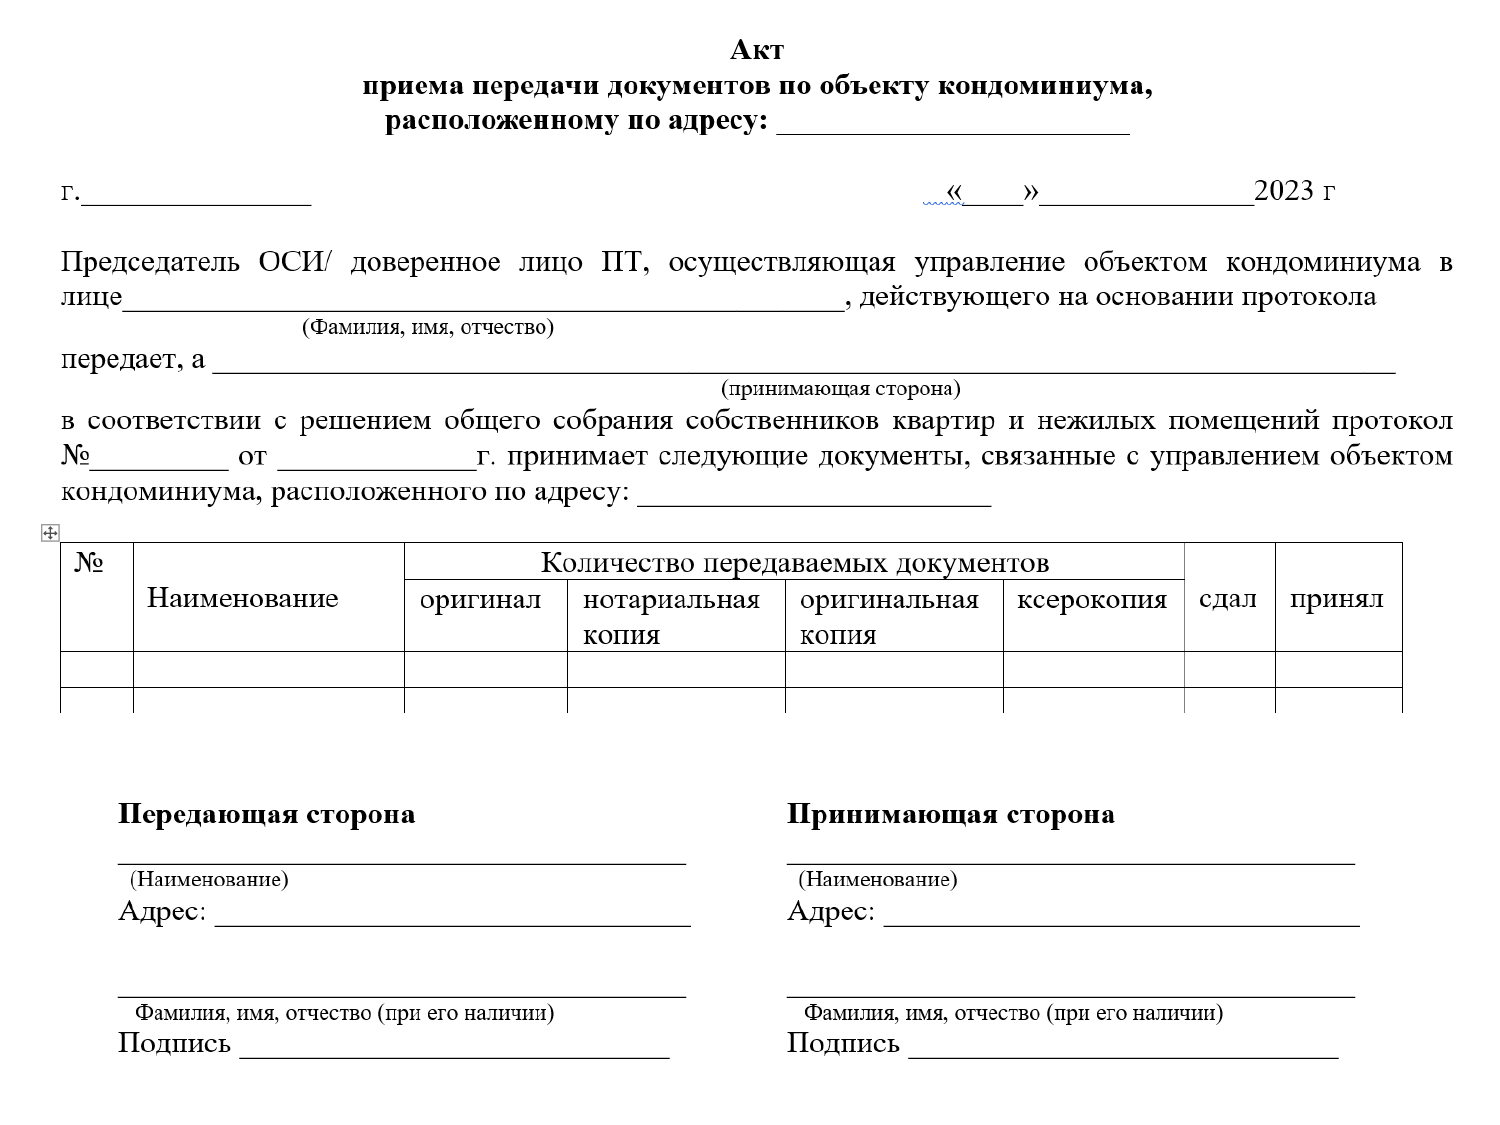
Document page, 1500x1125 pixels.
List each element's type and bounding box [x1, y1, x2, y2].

picture [30, 24, 1469, 713]
picture [87, 757, 1413, 1096]
